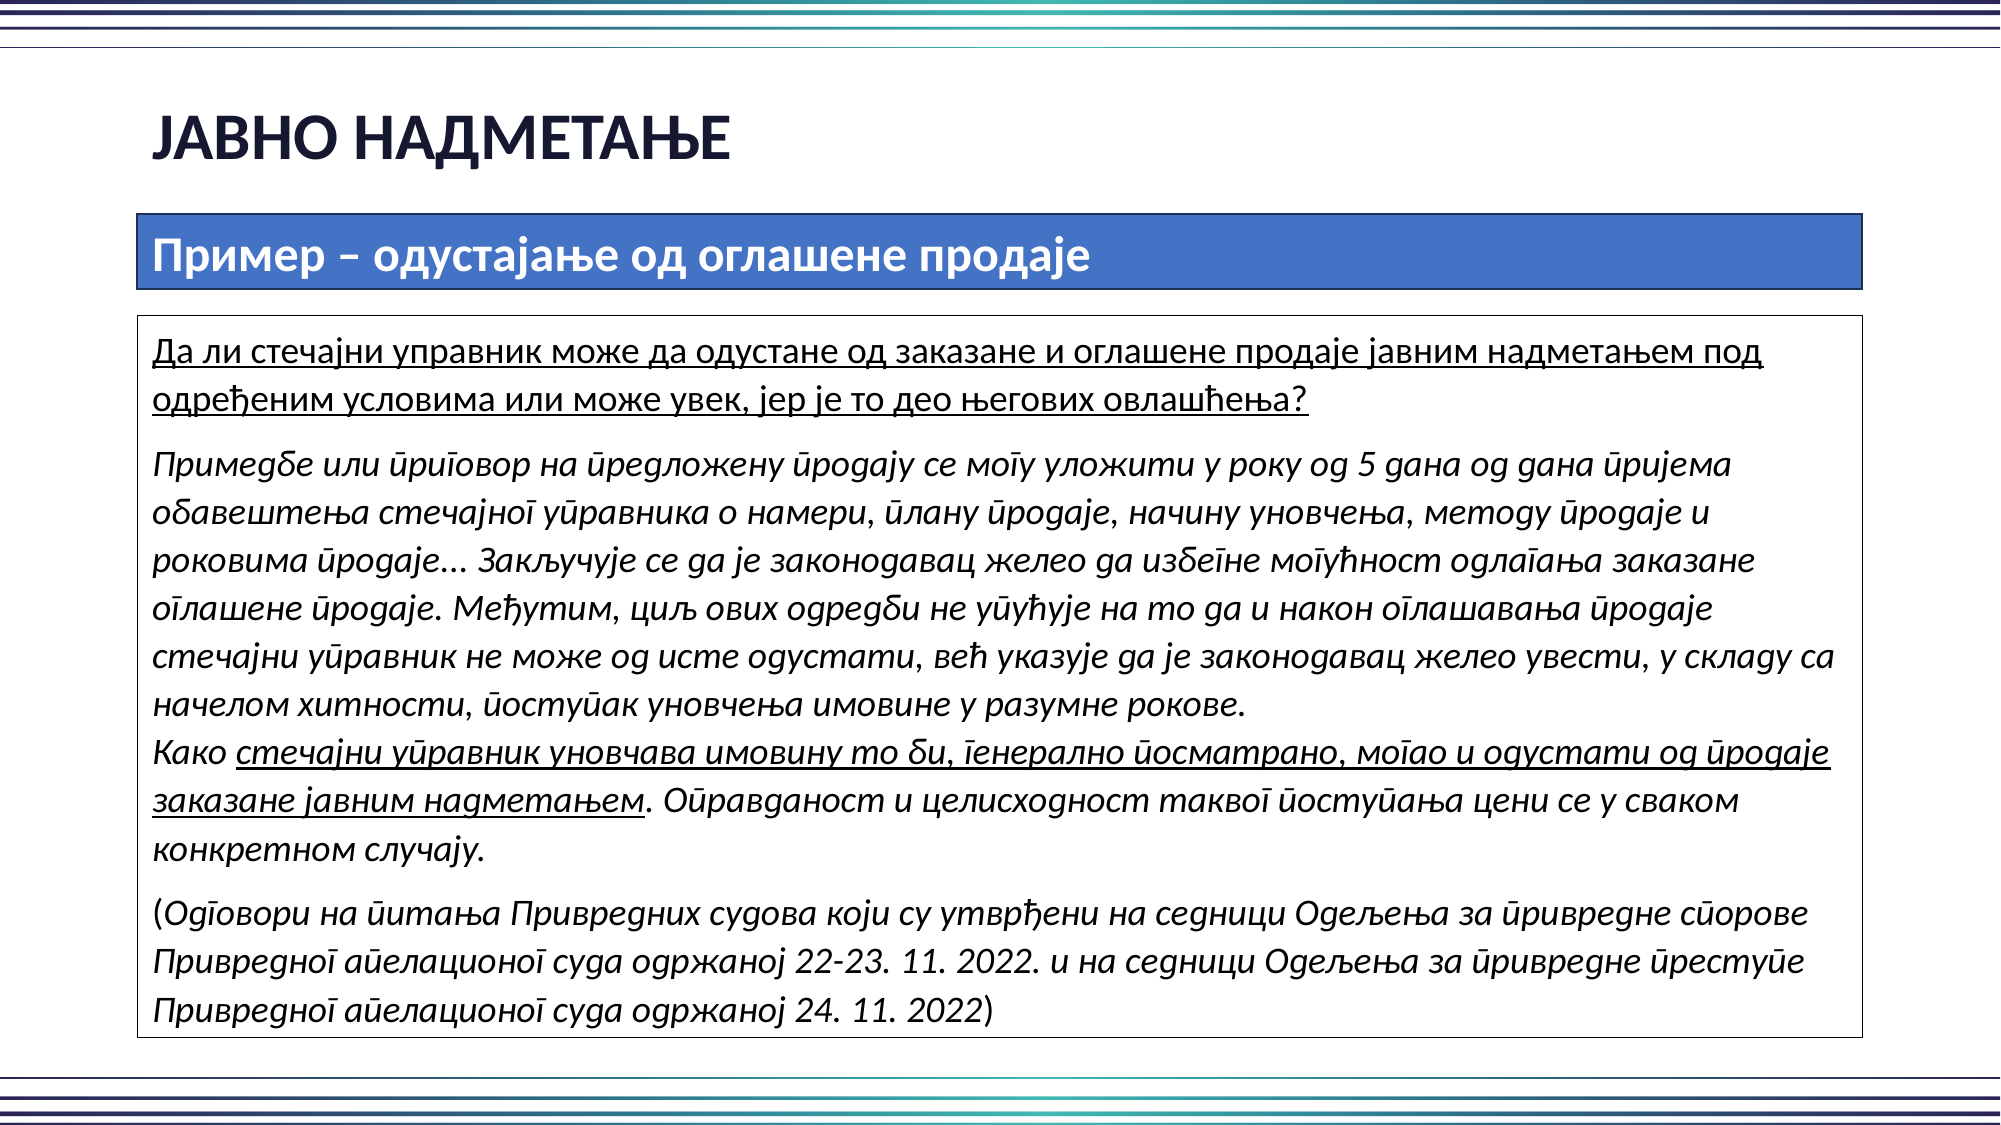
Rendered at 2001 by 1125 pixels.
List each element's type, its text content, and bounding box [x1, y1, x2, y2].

picture [0, 1077, 2001, 1125]
text_box Да ли стечајни управник може да одустане од заказане и оглашене продаје јавним надметањем под одређеним условима или може увек, јер је то део његових овлашћења? Примедбе или приговор на предложену продају се могу уложити у року од 5 дана од дана пријема обавештења стечајног управника о намери, плану продаје, начину уновчења, методу продаје и роковима продаје... Закључује се да је законодавац желео да избегне могућност одлагања заказане оглашене продаје. Међутим, циљ ових одредби не упућује на то да и након оглашавања продаје стечајни управник не може од исте одустати, већ указује да је законодавац желео увести, у складу са начелом хитности, поступак уновчења имовине у разумне рокове. Како стечајни управник уновчава имовину то би, генерално посматрано, могао и одустати од продаје заказане јавним надметањем. Оправданост и целисходност таквог поступања цени се у сваком конкретном случају. (Одговори на питања Привредних судова који су утврђени на седници Одељења за привредне спорове Привредног апелационог суда одржаној 22-23. 11. 2022. и на седници Одељења за привредне преступе Привредног апелационог суда одржаној 24. 11. 2022) [137, 315, 1863, 1037]
picture [0, 0, 2001, 48]
list ЈАВНО НАДМЕТАЊЕ [137, 93, 1863, 182]
text_box Пример – одустајање од оглашене продаје [136, 213, 1863, 290]
